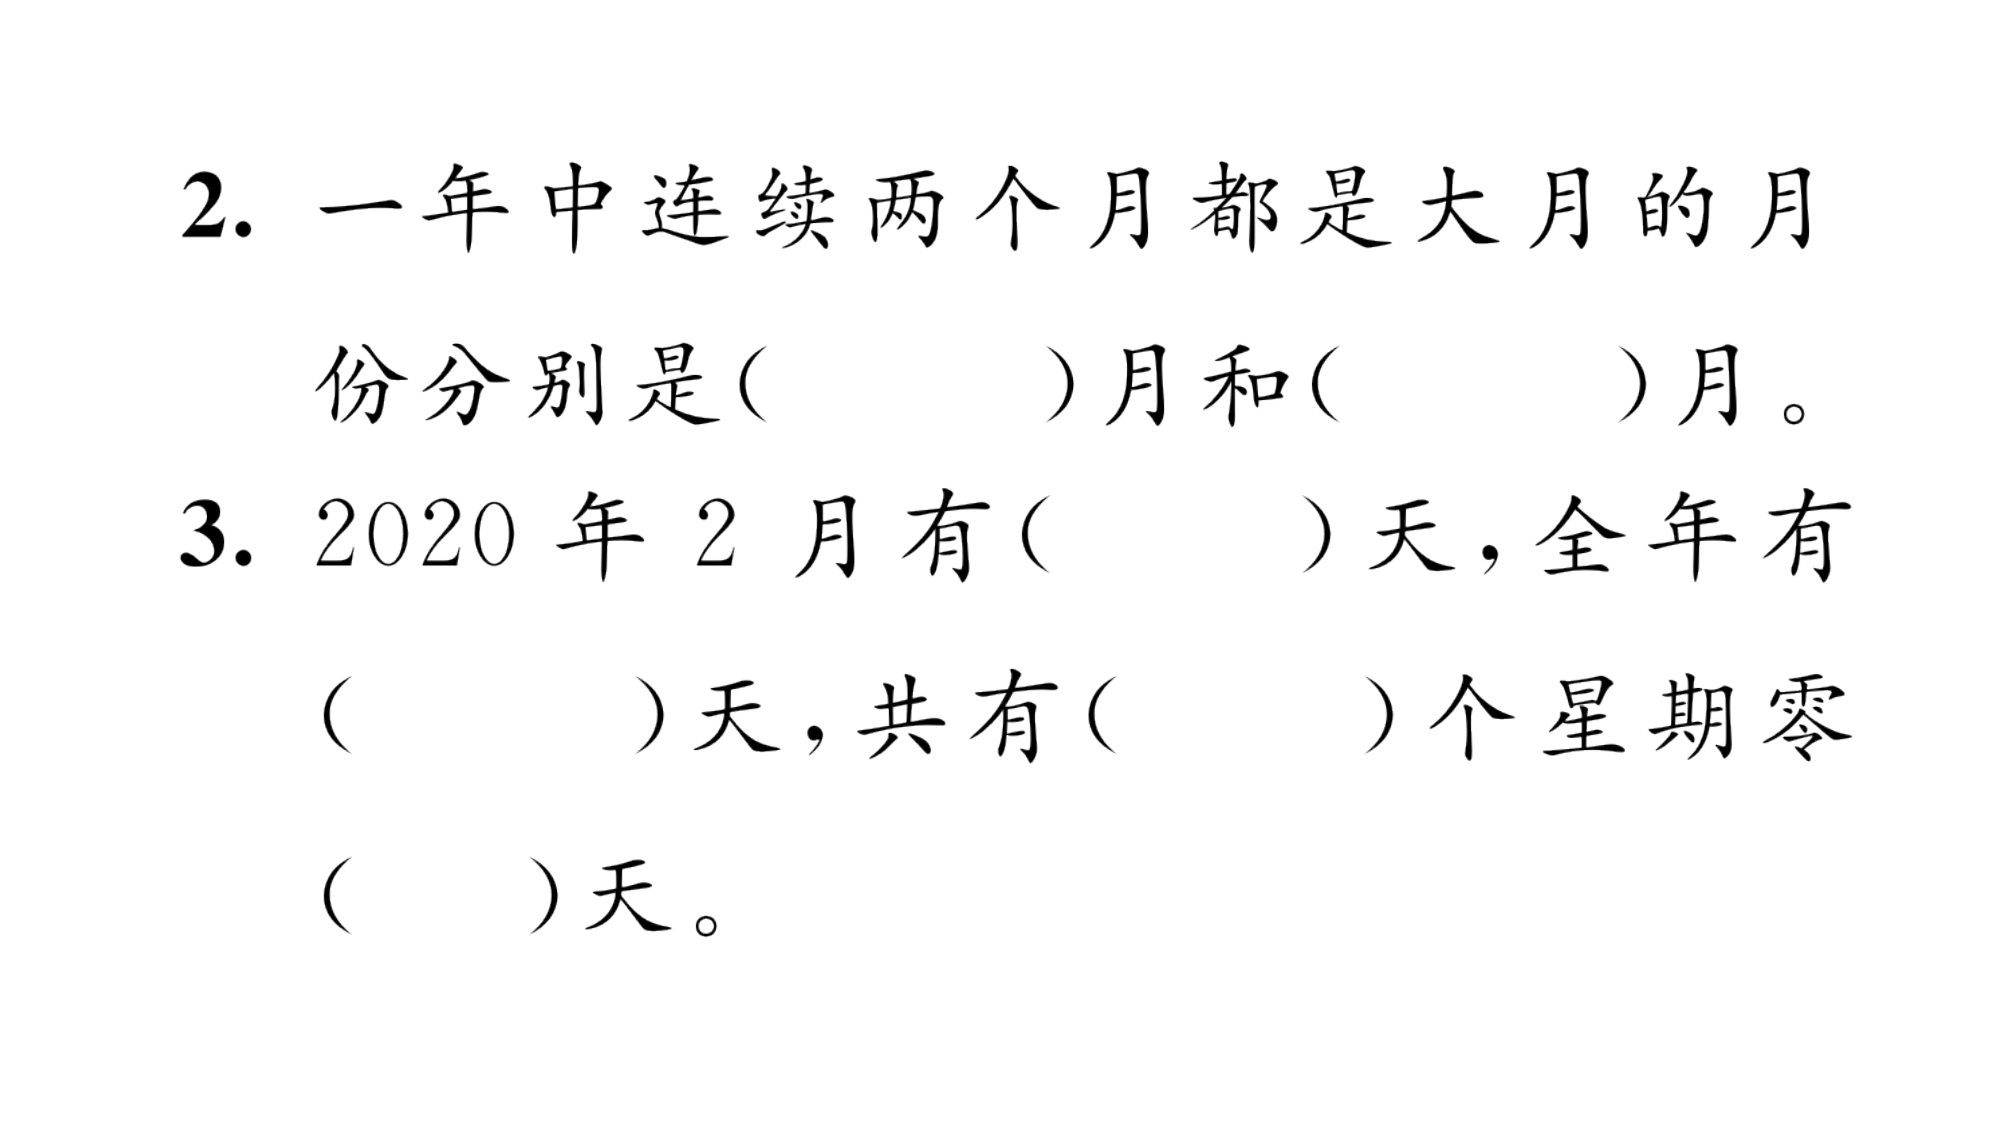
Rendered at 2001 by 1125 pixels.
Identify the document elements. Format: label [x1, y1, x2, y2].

picture [37, 123, 2001, 981]
